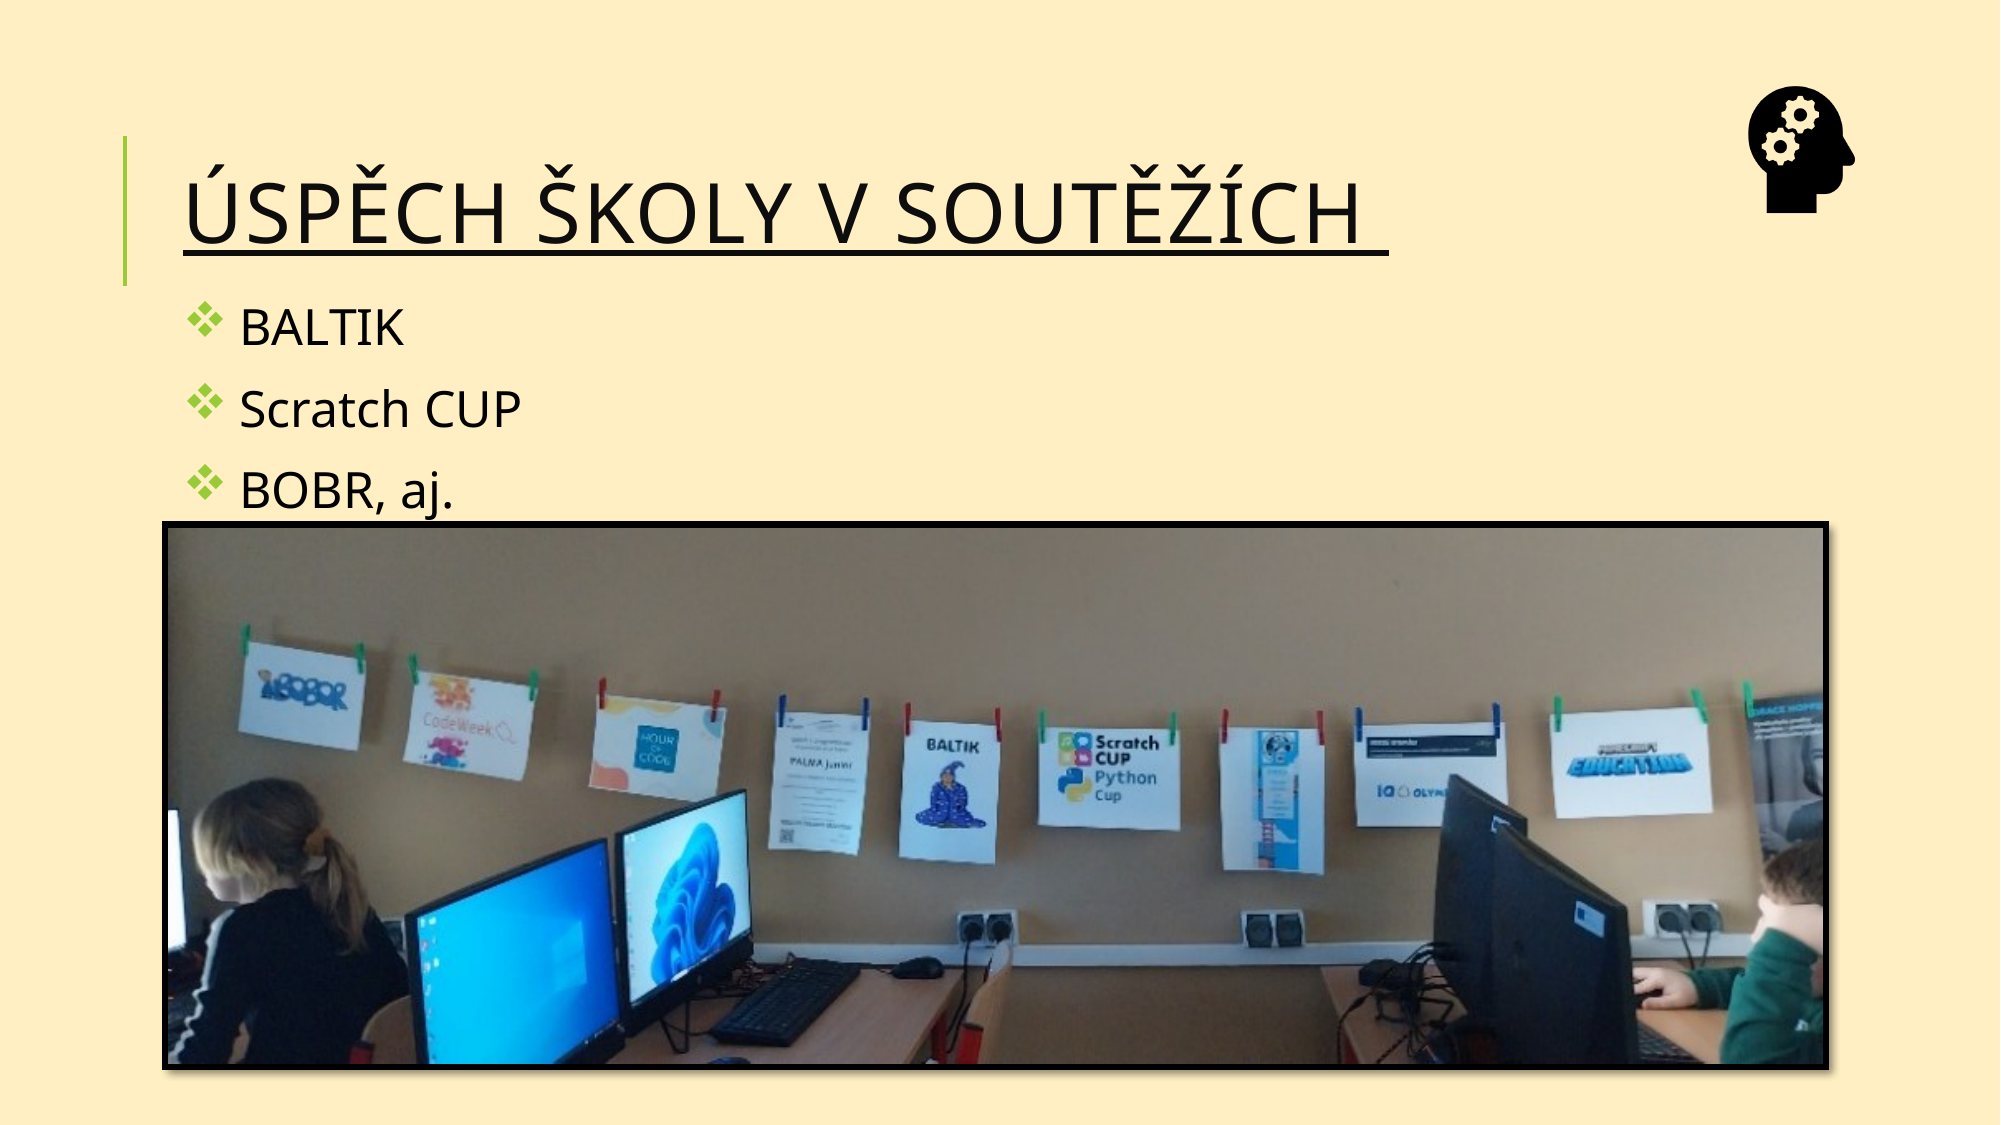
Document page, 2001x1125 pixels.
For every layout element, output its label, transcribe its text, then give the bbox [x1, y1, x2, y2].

title Úspěch školy v soutěžích [168, 77, 1428, 283]
list BALTIK Scratch CUP BOBR, aj. [168, 283, 1877, 685]
picture [1725, 77, 1877, 228]
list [167, 527, 1824, 1064]
